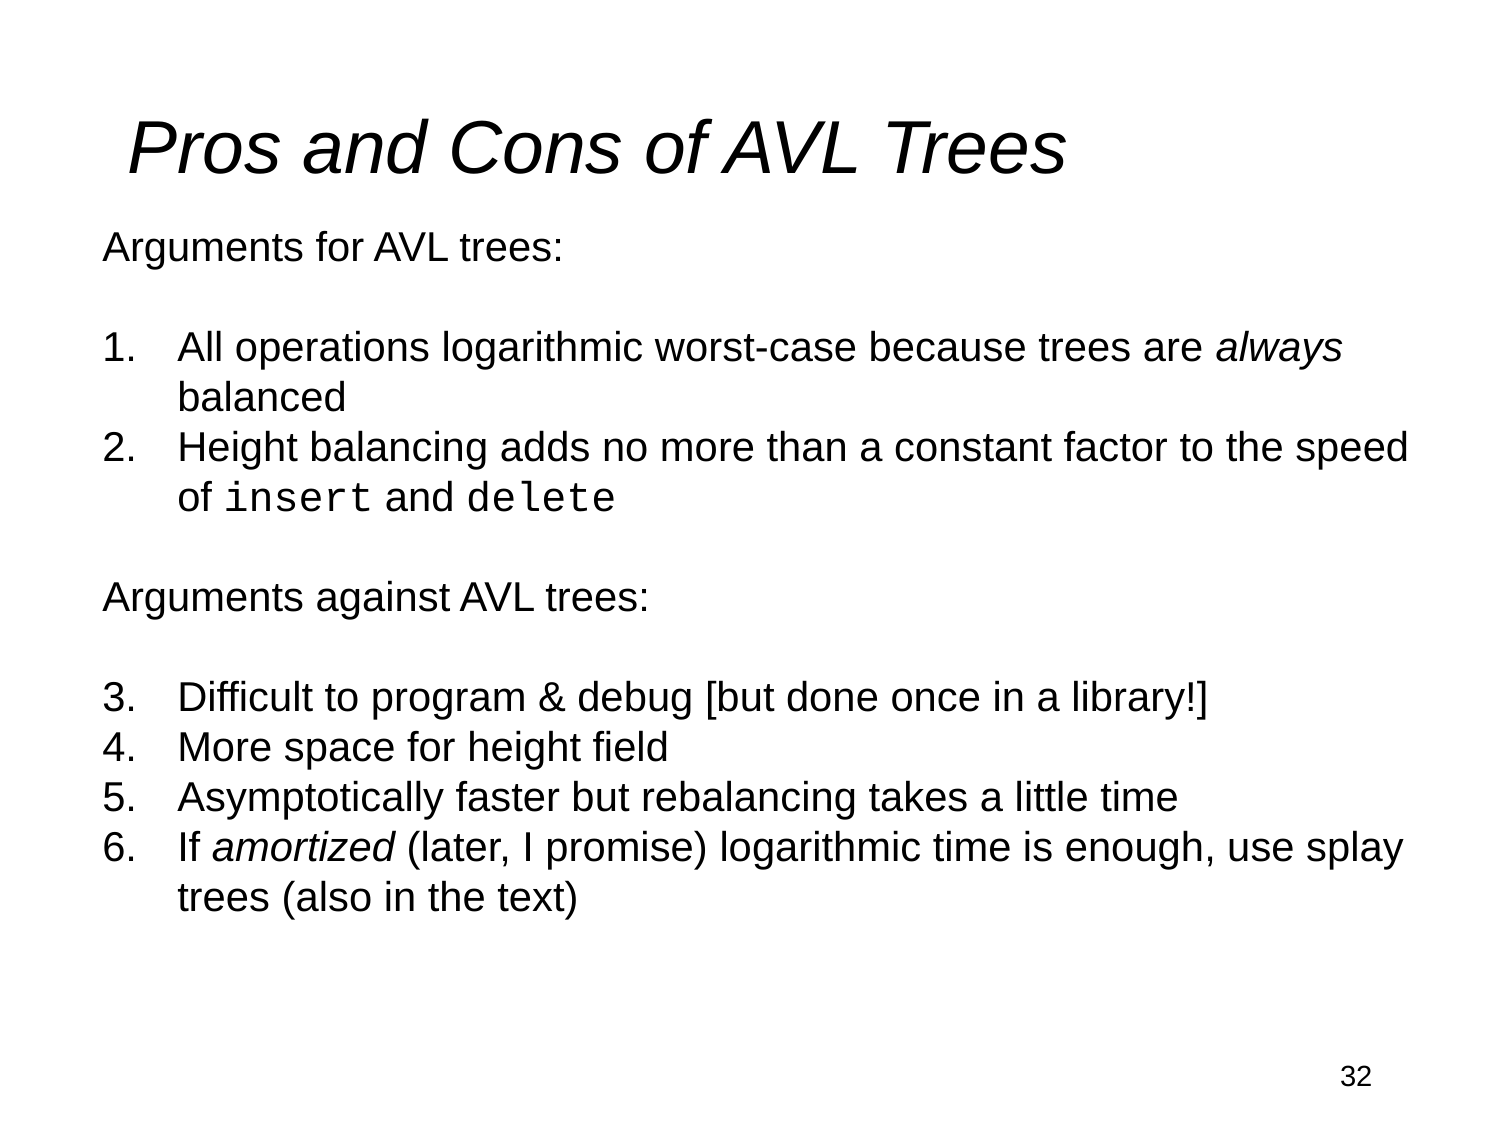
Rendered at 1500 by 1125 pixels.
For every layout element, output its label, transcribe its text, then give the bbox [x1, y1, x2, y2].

title Pros and Cons of AVL Trees [112, 49, 1388, 212]
slide_number 32 [1074, 1049, 1388, 1125]
text_box Arguments for AVL trees: All operations logarithmic worst-case because trees are always balanced Height balancing adds no more than a constant factor to the speed of insert and delete Arguments against AVL trees: Difficult to program & debug [but done once in a library!] More space for height field Asymptotically faster but rebalancing takes a little time If amortized (later, I promise) logarithmic time is enough, use splay trees (also in the text) [87, 212, 1453, 928]
